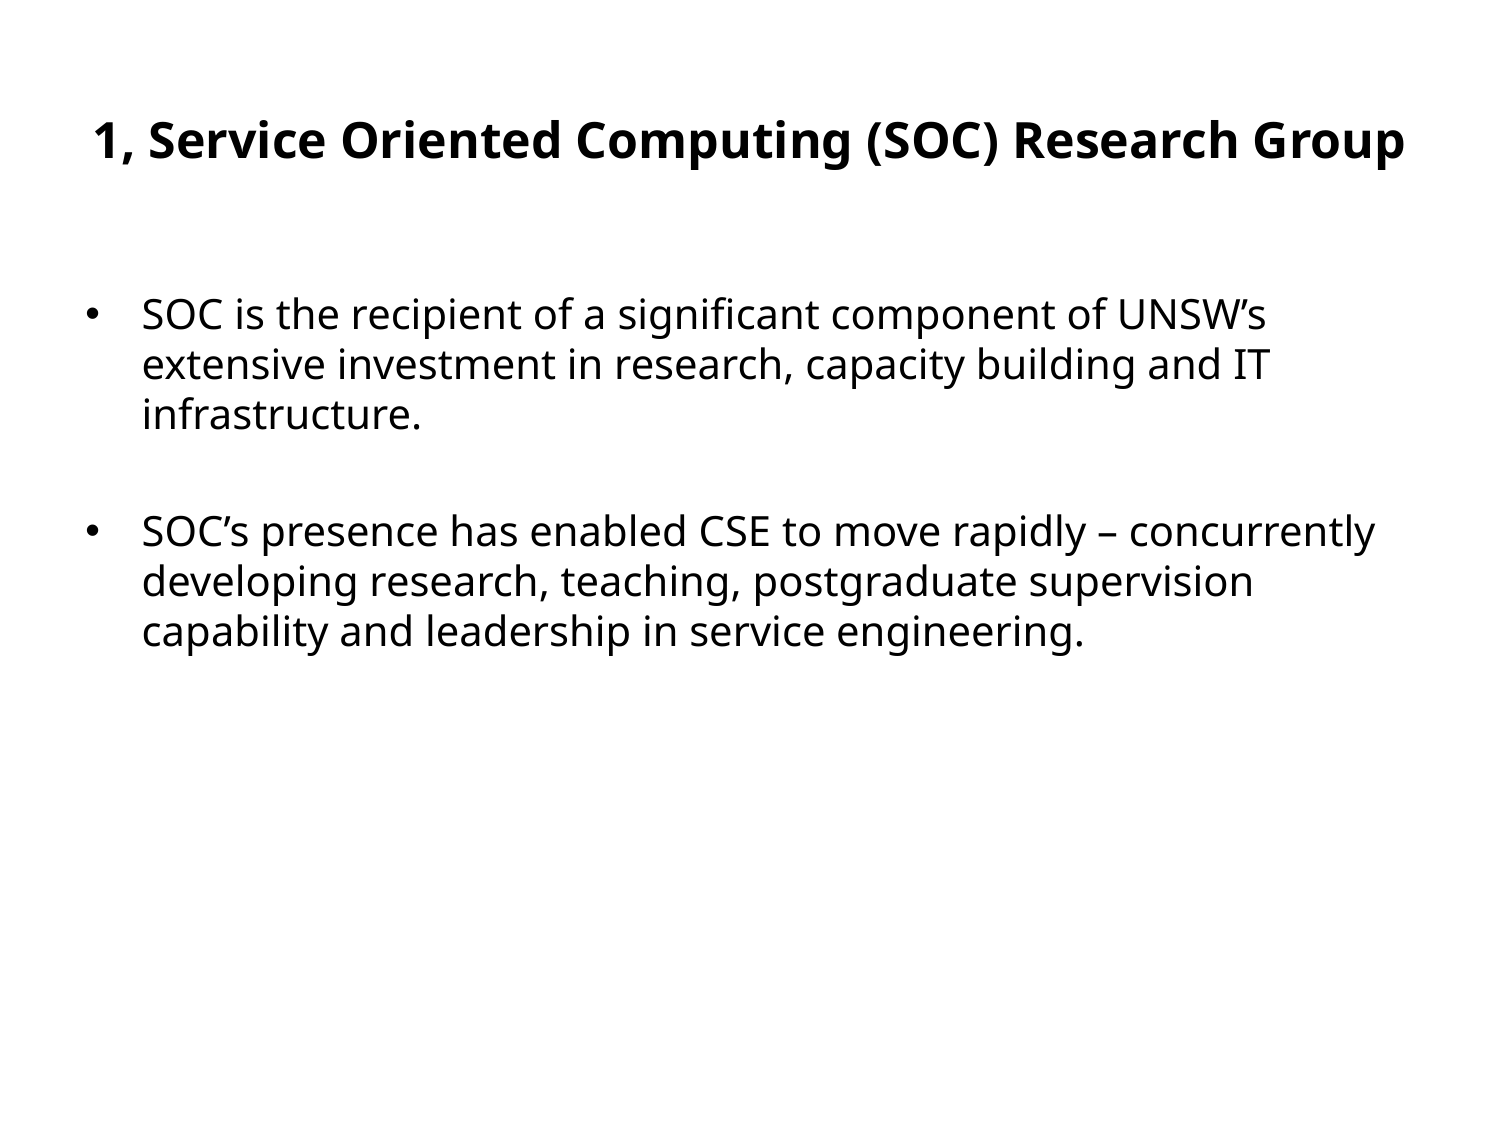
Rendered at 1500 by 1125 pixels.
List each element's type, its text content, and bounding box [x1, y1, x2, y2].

list SOC is the recipient of a significant component of UNSW’s extensive investment in research, capacity building and IT infrastructure. SOC’s presence has enabled CSE to move rapidly – concurrently developing research, teaching, postgraduate supervision capability and leadership in service engineering. [70, 222, 1421, 1045]
title 1, Service Oriented Computing (SOC) Research Group [75, 45, 1425, 233]
